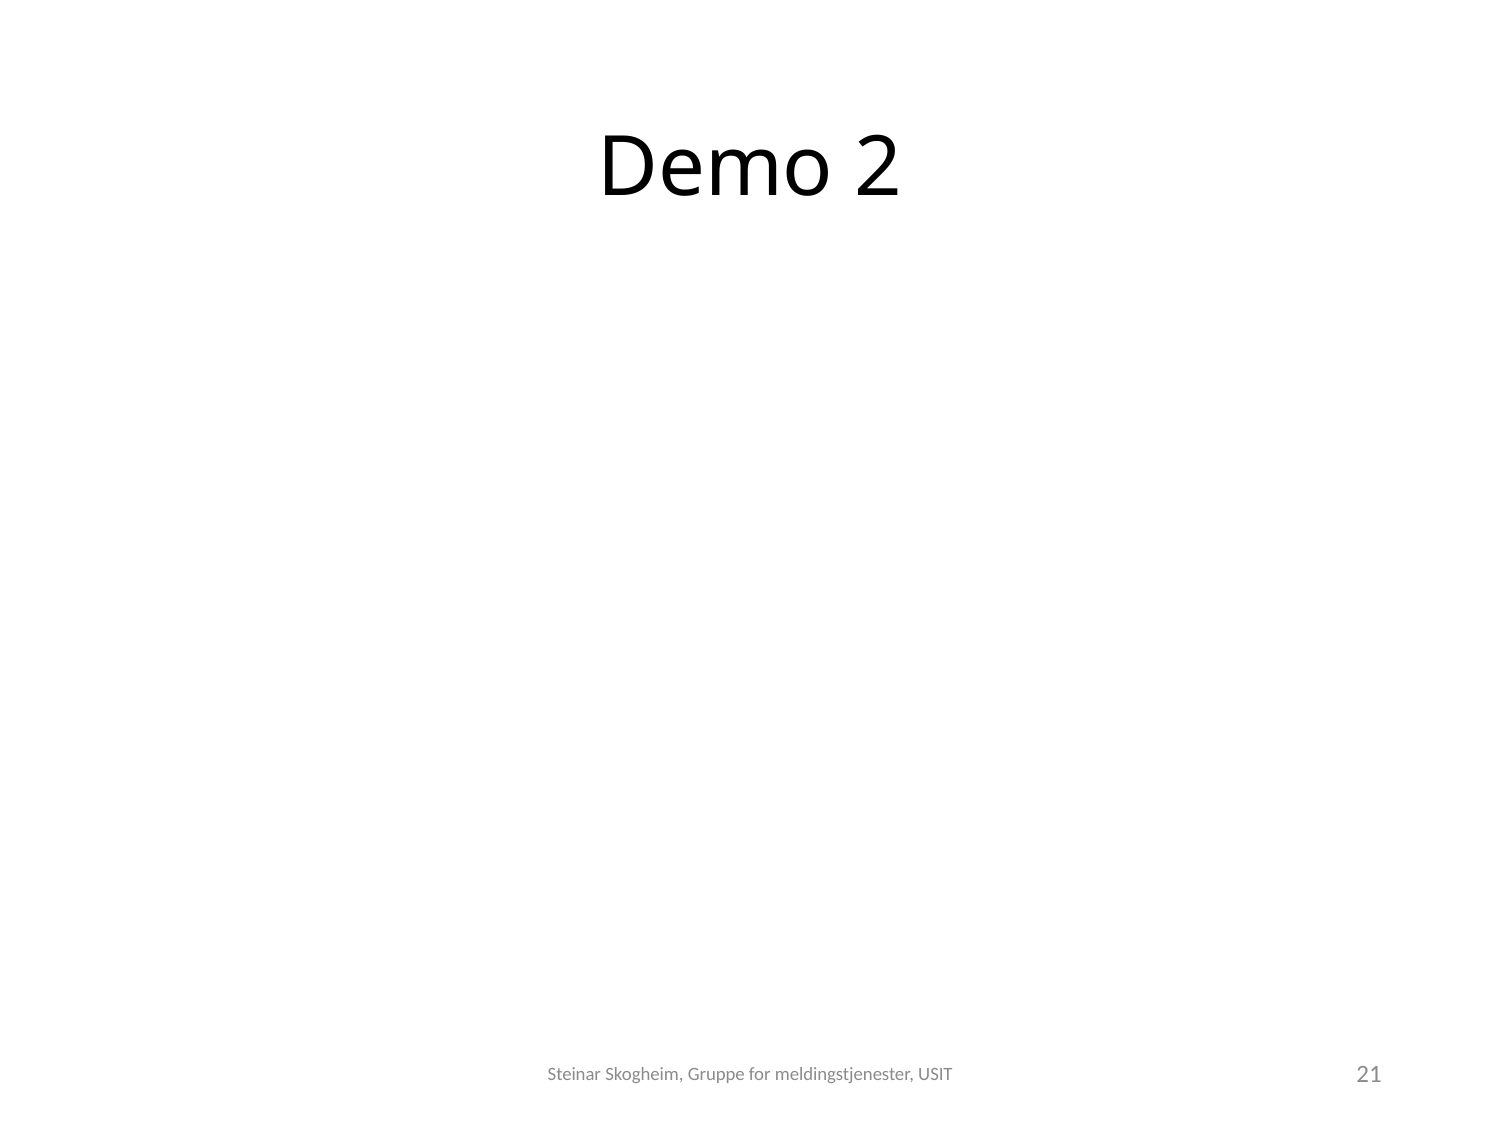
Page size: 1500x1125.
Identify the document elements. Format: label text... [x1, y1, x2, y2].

title Demo 2 [103, 59, 1397, 278]
slide_number 21 [1059, 1042, 1397, 1103]
footer Steinar Skogheim, Gruppe for meldingstjenester, USIT [496, 1042, 1004, 1103]
